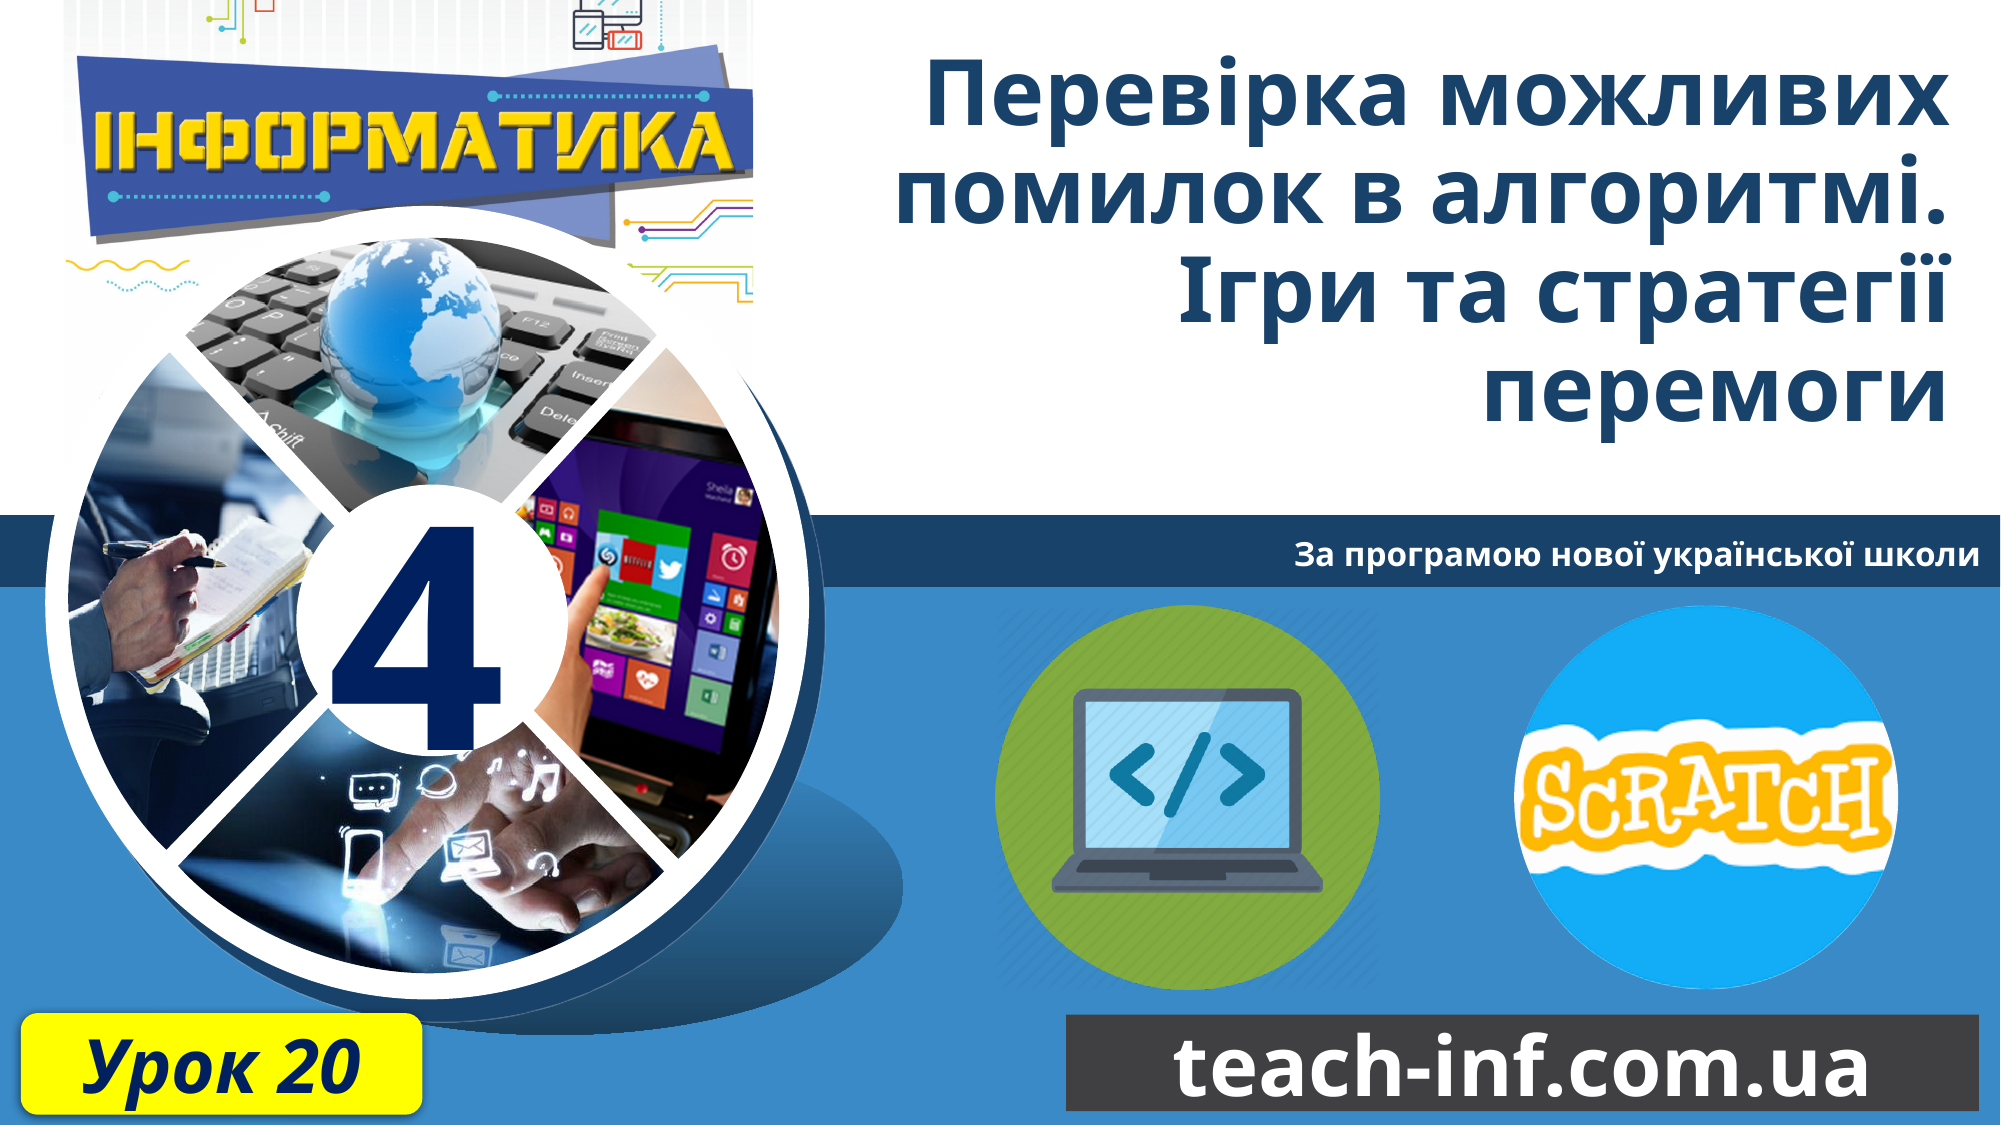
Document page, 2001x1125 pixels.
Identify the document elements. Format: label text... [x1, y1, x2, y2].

subtitle За програмою нової української школи [825, 522, 1997, 589]
picture [515, 347, 780, 859]
picture [185, 237, 657, 513]
title Перевірка можливих помилок в алгоритмі. Ігри та стратегії перемоги [795, 95, 1966, 392]
picture [995, 605, 1380, 990]
picture [68, 352, 334, 850]
picture [178, 708, 665, 974]
picture [1514, 605, 1899, 990]
picture [63, 0, 754, 479]
text_box Урок 20 [20, 1013, 423, 1115]
